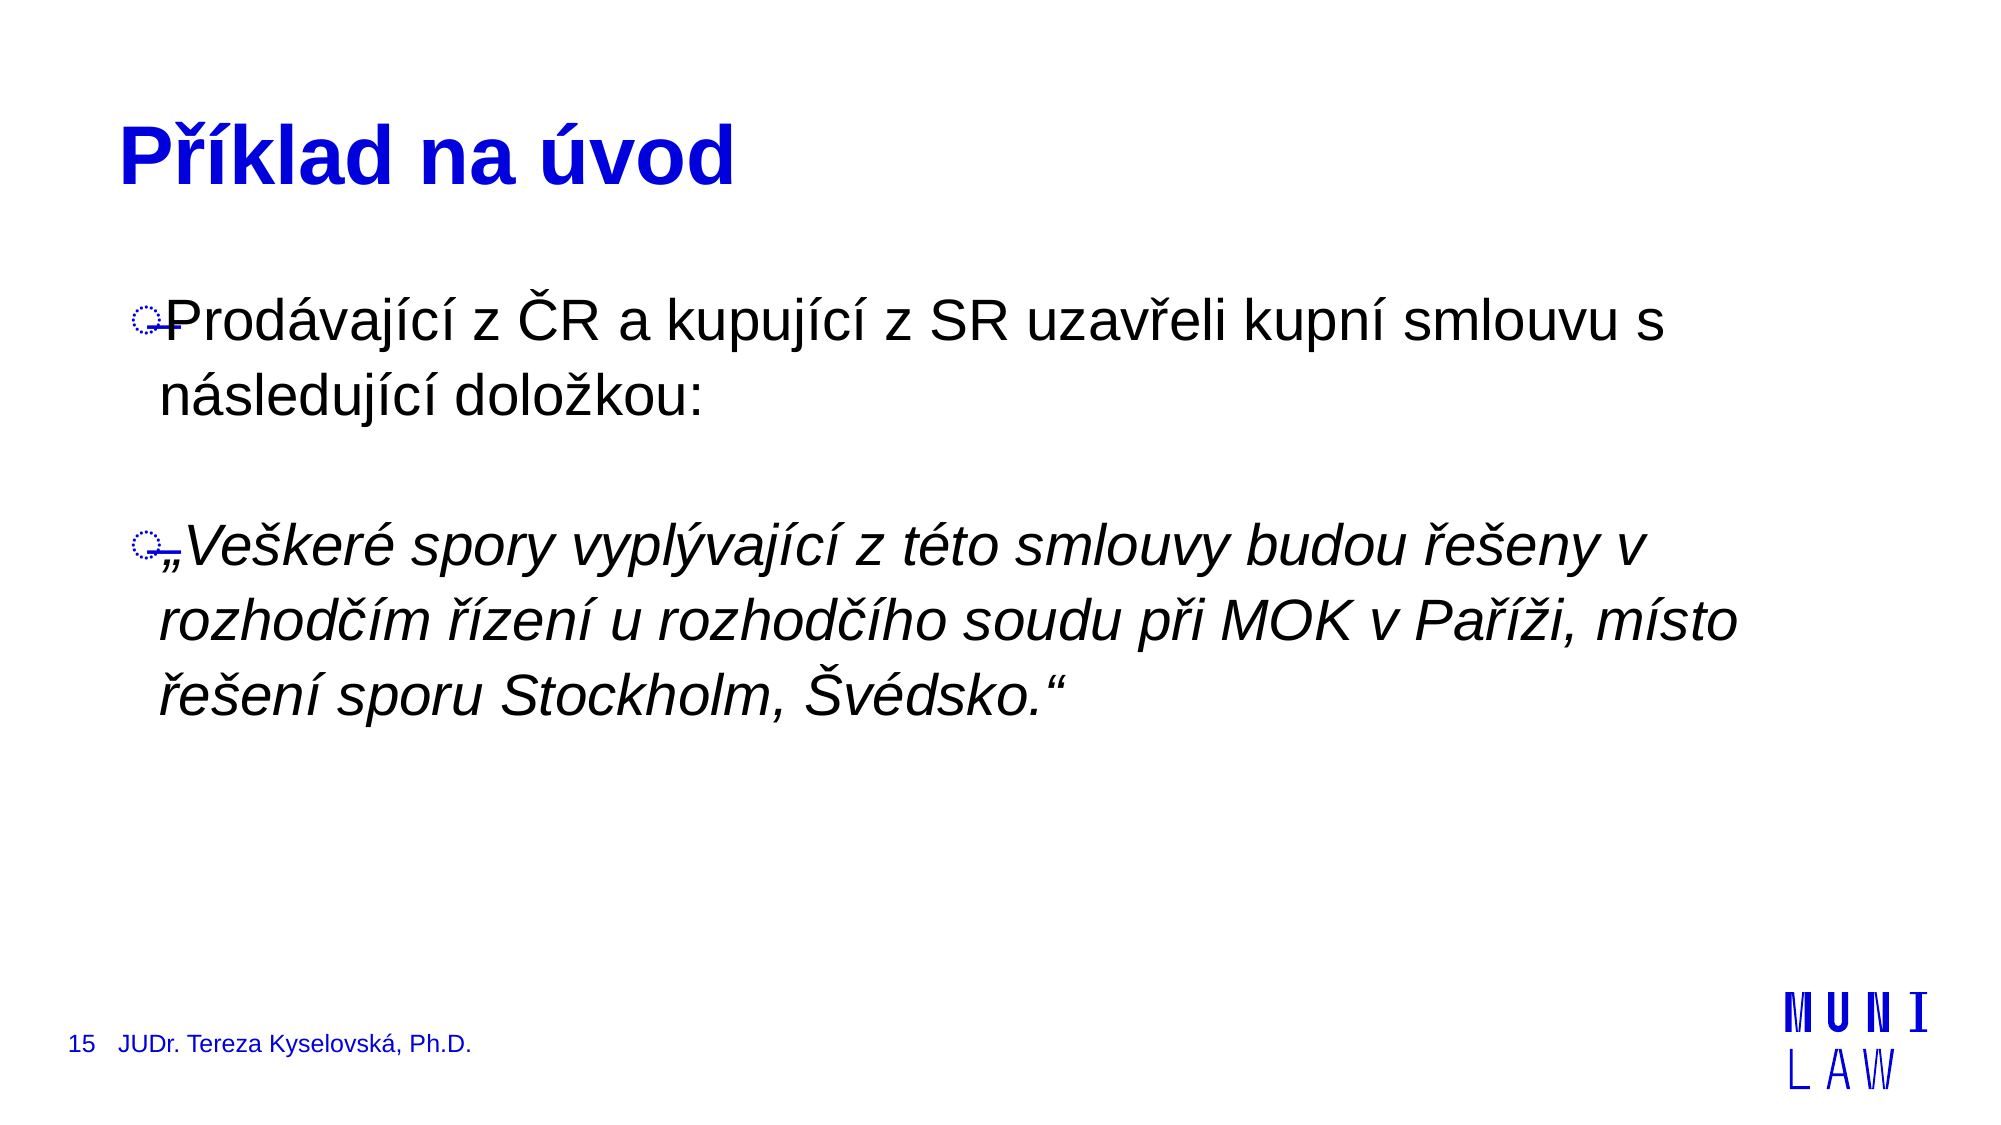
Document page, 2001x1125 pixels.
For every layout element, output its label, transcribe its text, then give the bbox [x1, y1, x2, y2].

title Příklad na úvod [118, 118, 1883, 193]
slide_number 15 [67, 1021, 110, 1063]
footer JUDr. Tereza Kyselovská, Ph.D. [118, 1021, 1418, 1063]
list Prodávající z ČR a kupující z SR uzavřeli kupní smlouvu s následující doložkou: „Veškeré spory vyplývající z této smlouvy budou řešeny v rozhodčím řízení u rozhodčího soudu při MOK v Paříži, místo řešení sporu Stockholm, Švédsko.“ [118, 277, 1883, 957]
